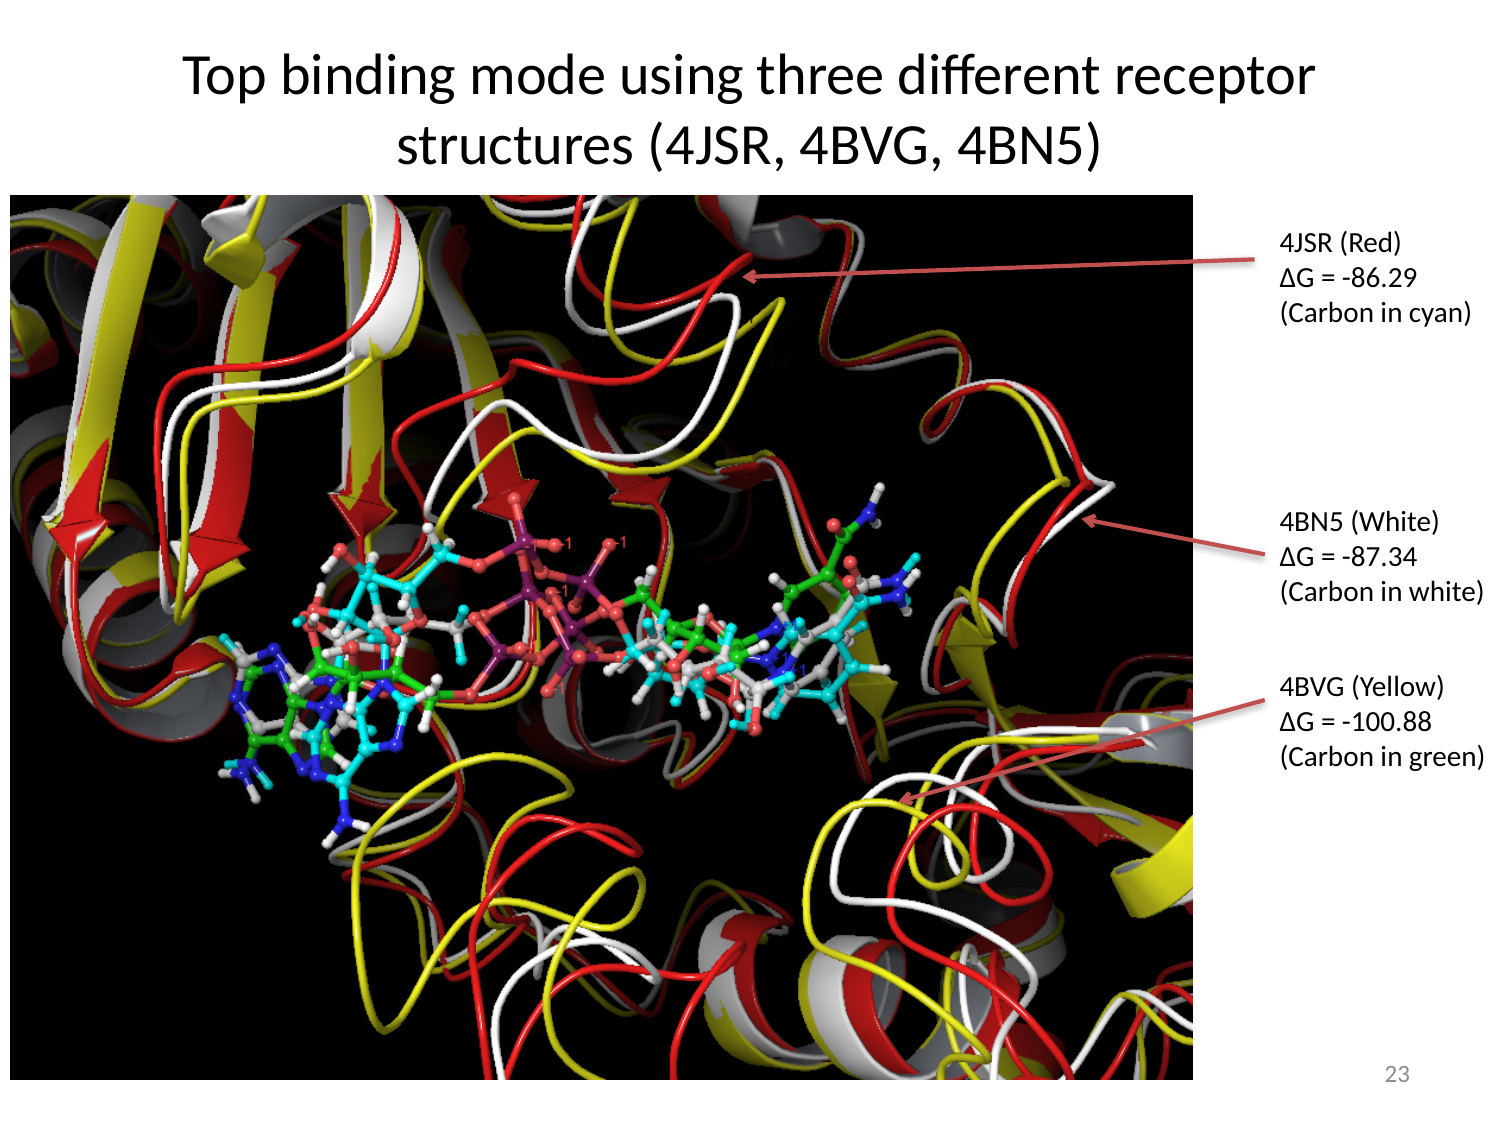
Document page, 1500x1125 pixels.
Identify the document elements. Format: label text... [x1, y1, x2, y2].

title Top binding mode using three different receptor structures (4JSR, 4BVG, 4BN5) [75, 43, 1425, 169]
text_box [1081, 518, 1265, 556]
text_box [741, 259, 1255, 278]
text_box 4JSR (Red) ∆G = -86.29 (Carbon in cyan) [1264, 216, 1500, 336]
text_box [898, 699, 1265, 802]
slide_number 23 [1074, 1042, 1425, 1103]
text_box 4BVG (Yellow) ∆G = -100.88 (Carbon in green) [1264, 660, 1500, 780]
picture [10, 194, 1193, 1080]
text_box 4BN5 (White) ∆G = -87.34 (Carbon in white) [1264, 494, 1500, 615]
